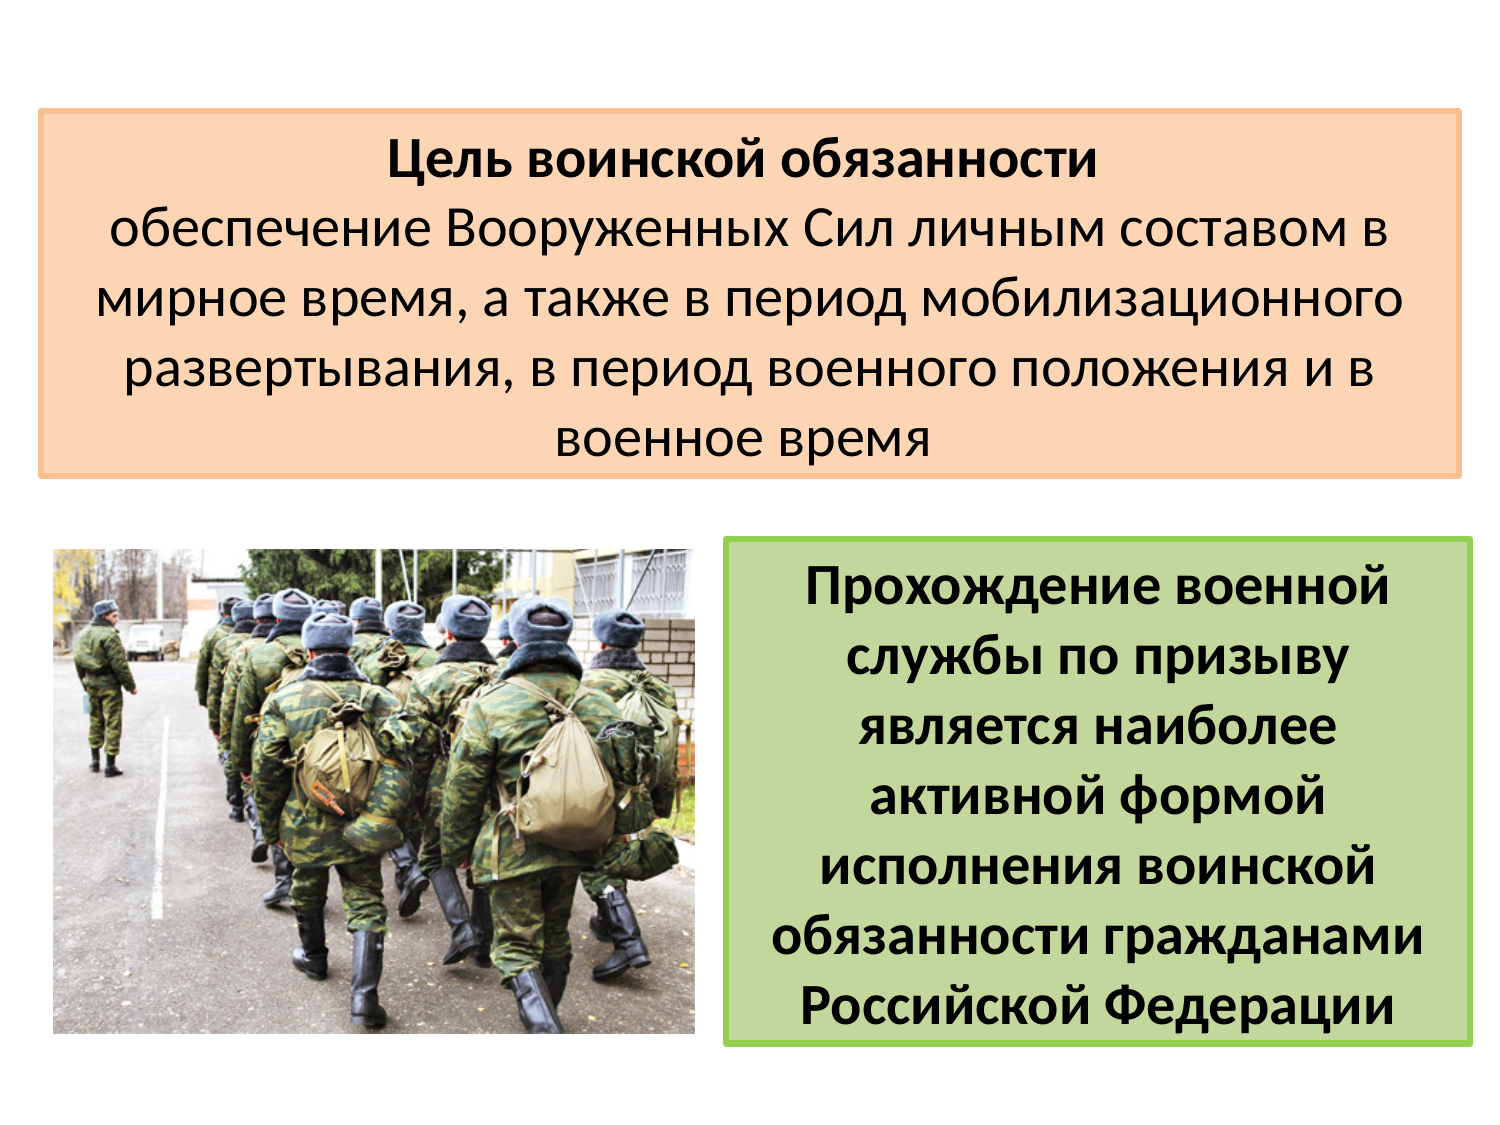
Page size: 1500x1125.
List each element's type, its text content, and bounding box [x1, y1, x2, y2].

text_box Цель воинской обязанности обеспечение Вооруженных Сил личным составом в мирное время, а также в период мобилизационного развертывания, в период военного положения и в военное время [41, 111, 1459, 476]
text_box Прохождение военной службы по призыву является наиболее активной формой исполнения воинской обязанности гражданами Российской Федерации [726, 538, 1471, 1044]
picture [52, 548, 695, 1034]
